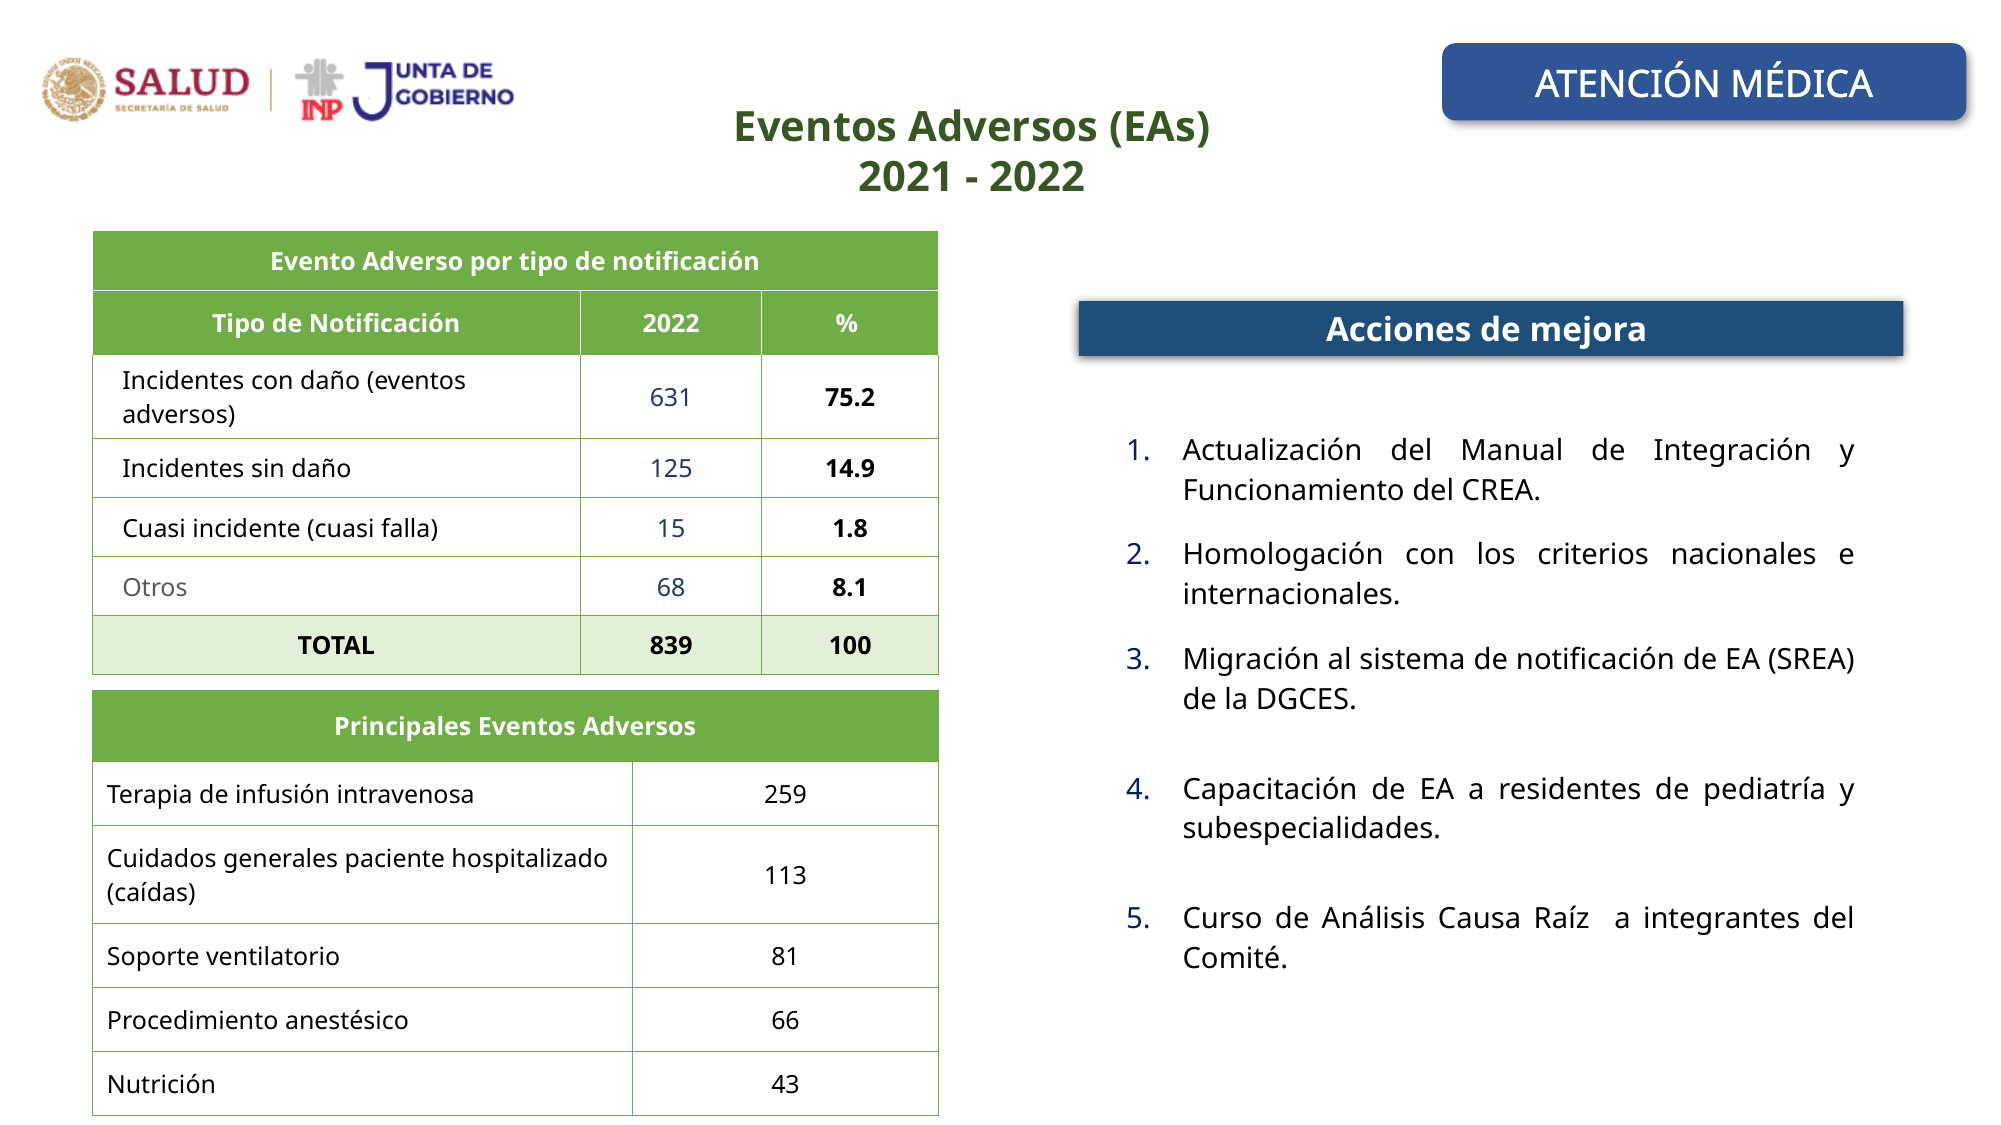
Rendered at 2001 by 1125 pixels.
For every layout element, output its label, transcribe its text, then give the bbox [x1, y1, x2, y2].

text_box ATENCIÓN MÉDICA [1442, 43, 1967, 121]
picture [3, 0, 1997, 1125]
table_header Principales Eventos Adversos [93, 691, 938, 761]
table_cell Nutrición [93, 1052, 632, 1115]
table_cell Procedimiento anestésico [93, 988, 632, 1051]
table_cell 68 [581, 557, 761, 615]
text_box Eventos Adversos (EAs) 2021 - 2022 [501, 79, 1444, 221]
table_cell TOTAL [93, 616, 580, 674]
table_cell Incidentes con daño (eventos adversos) [93, 356, 580, 438]
table_cell 113 [633, 826, 938, 923]
table_cell 100 [762, 616, 938, 674]
table_cell Terapia de infusión intravenosa [93, 762, 632, 825]
table_cell Otros [93, 557, 580, 615]
table_cell 75.2 [762, 356, 938, 438]
table_cell 1.8 [762, 498, 938, 556]
table_cell Cuidados generales paciente hospitalizado (caídas) [93, 826, 632, 923]
table_cell 631 [581, 356, 761, 438]
table_cell 839 [581, 616, 761, 674]
text_box Actualización del Manual de Integración y Funcionamiento del CREA. Homologación con los criterios nacionales e internacionales. Migración al sistema de notificación de EA (SREA) de la DGCES. Capacitación de EA a residentes de pediatría y subespecialidades. Curso de Análisis Causa Raíz a integrantes del Comité. [1111, 411, 1871, 990]
table_header Evento Adverso por tipo de notificación [93, 231, 938, 290]
table_cell 66 [633, 988, 938, 1051]
table_cell 43 [633, 1052, 938, 1115]
table_cell Incidentes sin daño [93, 439, 580, 497]
table_cell % [762, 291, 938, 355]
table_cell Cuasi incidente (cuasi falla) [93, 498, 580, 556]
table_cell 259 [633, 762, 938, 825]
table_cell 15 [581, 498, 761, 556]
table_cell 125 [581, 439, 761, 497]
table_cell 8.1 [762, 557, 938, 615]
table_cell Soporte ventilatorio [93, 924, 632, 987]
text_box Acciones de mejora [1078, 301, 1904, 356]
table_cell 2022 [581, 291, 761, 355]
table_cell 81 [633, 924, 938, 987]
table_cell 14.9 [762, 439, 938, 497]
table_cell Tipo de Notificación [93, 291, 580, 355]
